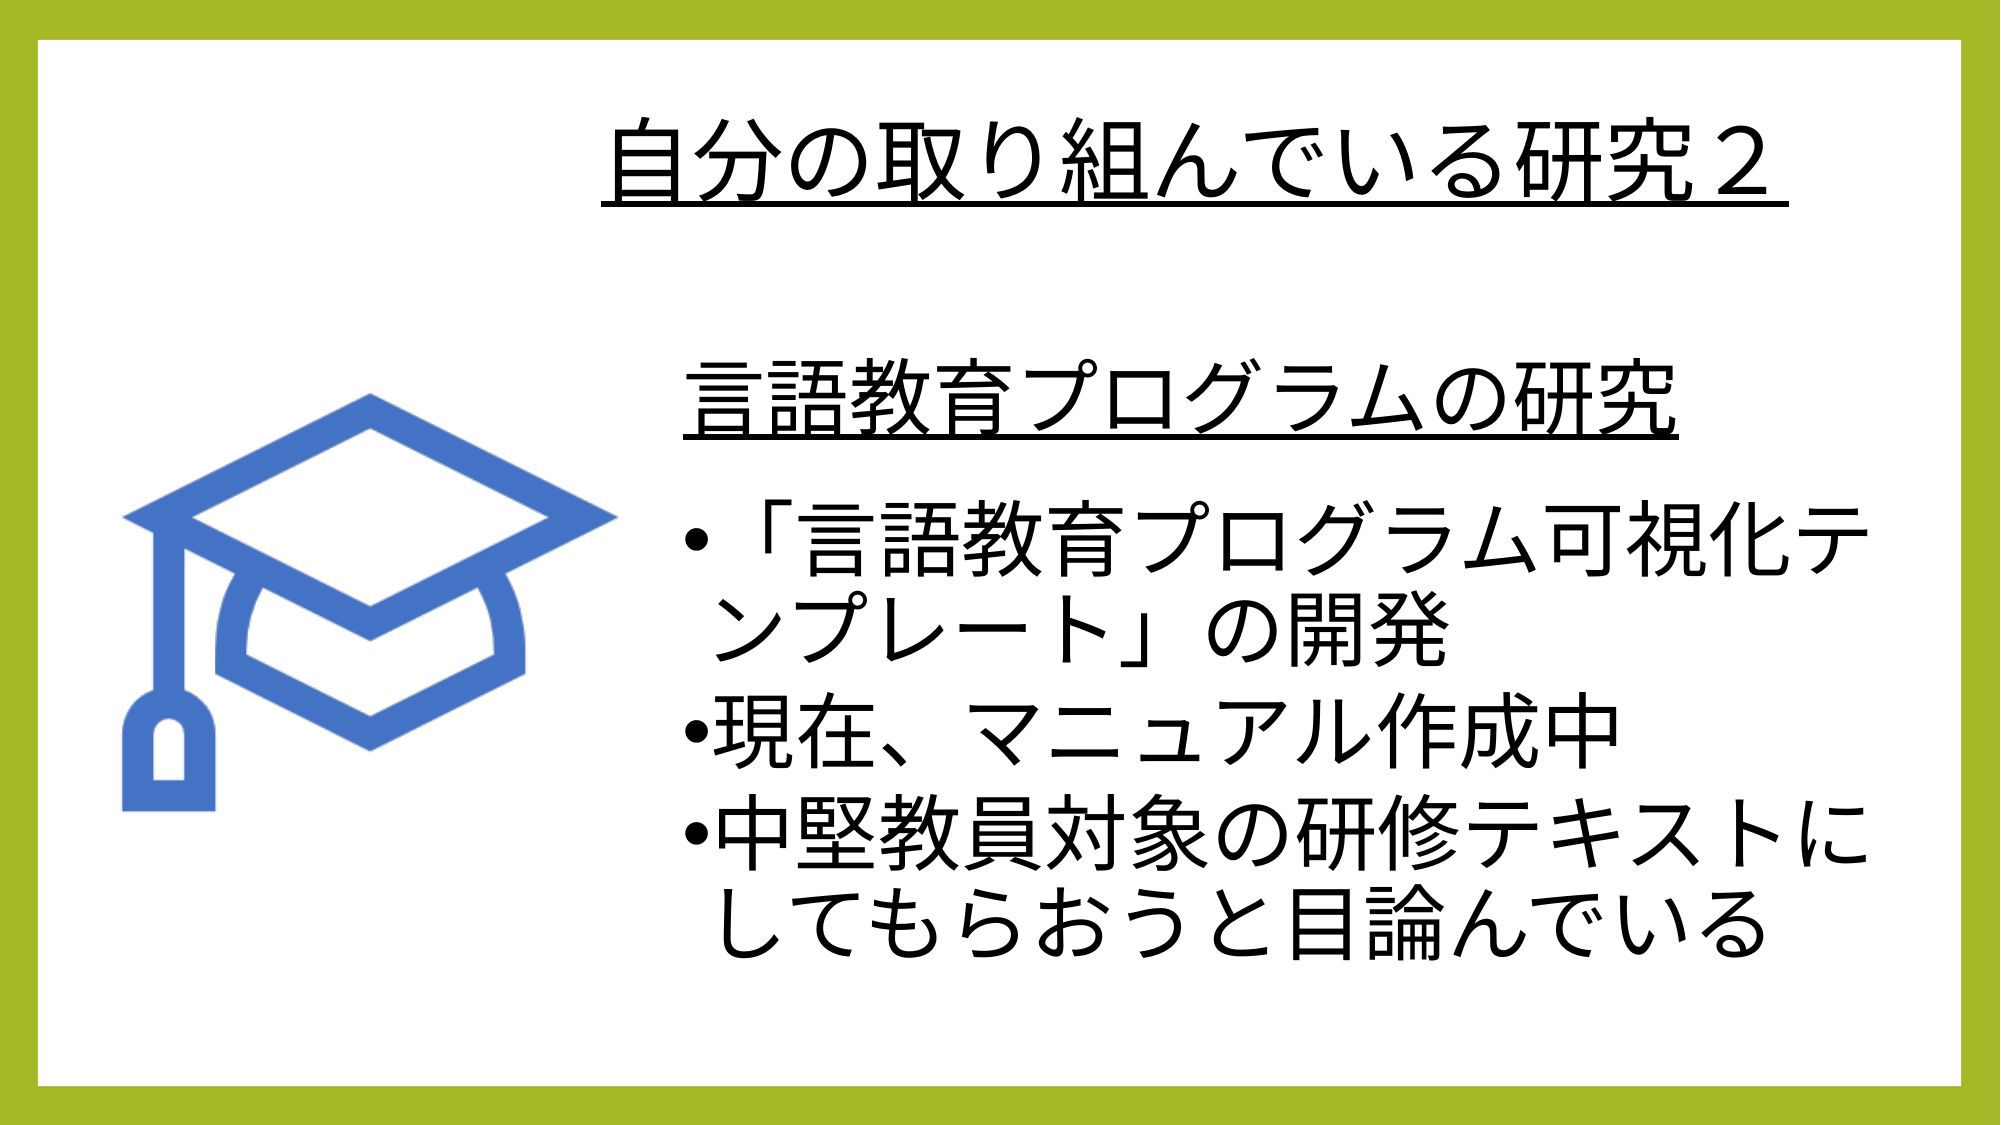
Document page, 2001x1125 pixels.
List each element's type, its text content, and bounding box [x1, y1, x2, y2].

text_box 自分の取り組んでいる研究２ [585, 89, 1824, 240]
picture [73, 266, 668, 862]
text_box 言語教育プログラムの研究 「言語教育プログラム可視化テンプレート」の開発 現在、マニュアル作成中 中堅教員対象の研修テキストにしてもらおうと目論んでいる [667, 239, 1895, 1090]
